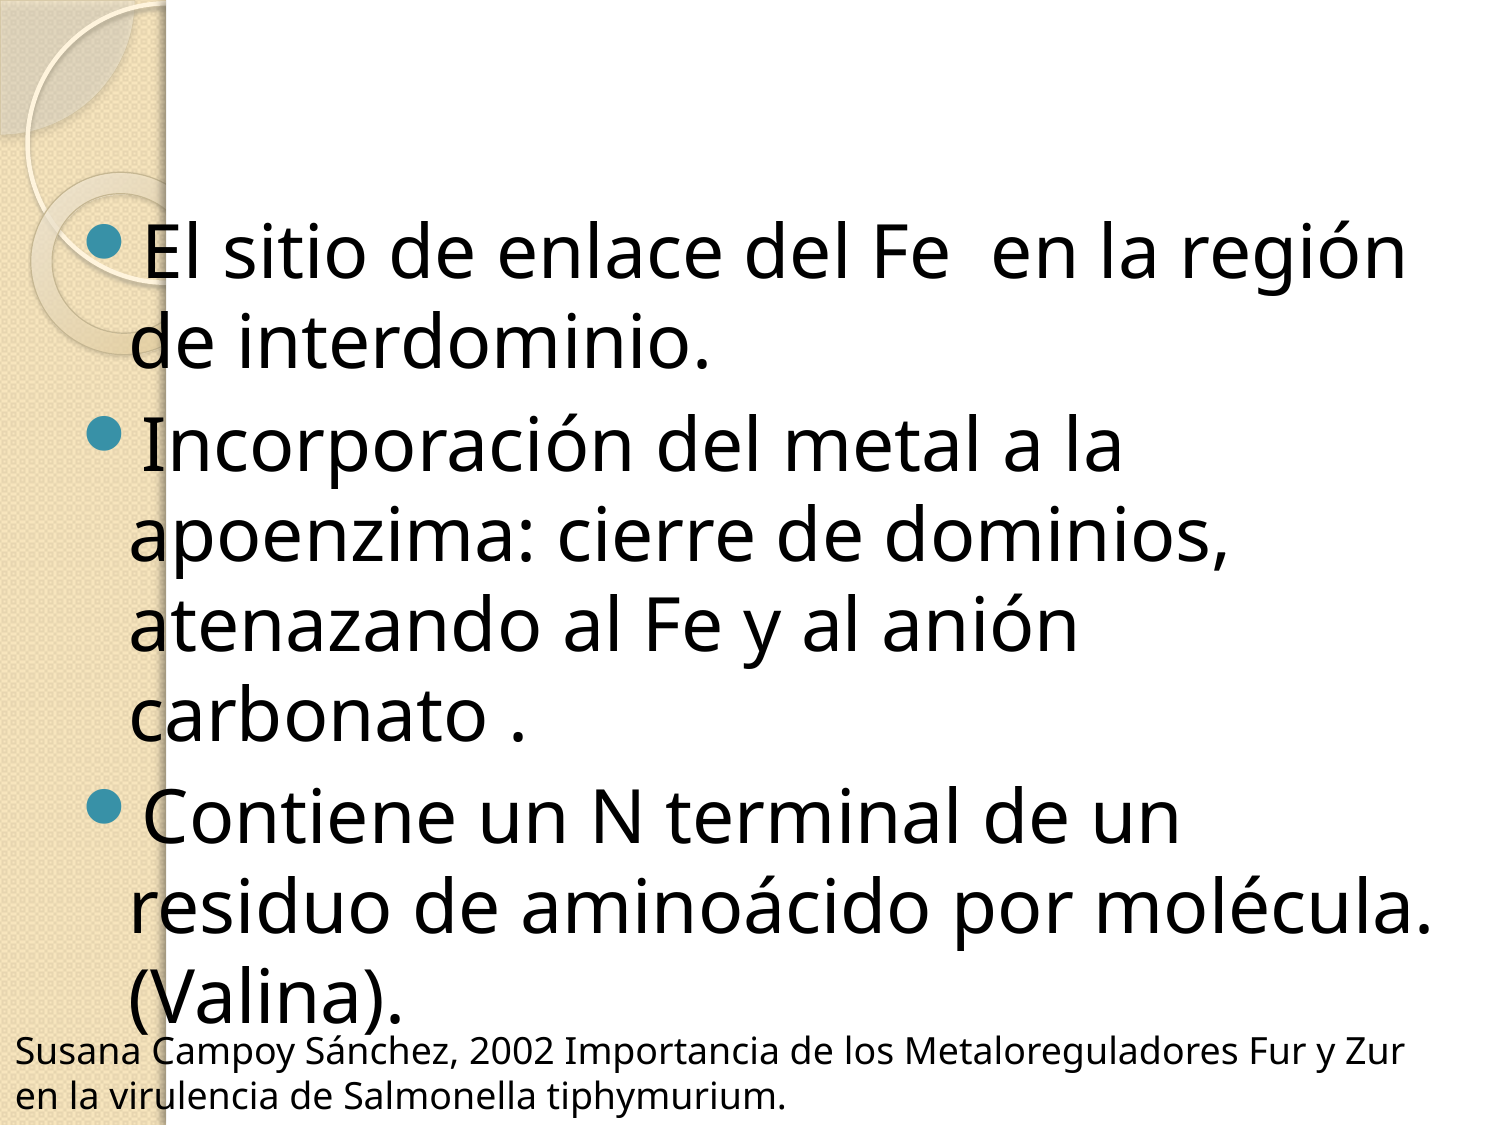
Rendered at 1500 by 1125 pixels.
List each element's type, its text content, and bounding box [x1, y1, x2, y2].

text_box Susana Campoy Sánchez, 2002 Importancia de los Metaloreguladores Fur y Zur en la virulencia de Salmonella tiphymurium. [0, 1020, 1500, 1125]
list El sitio de enlace del Fe en la región de interdominio. Incorporación del metal a la apoenzima: cierre de dominios, atenazando al Fe y al anión carbonato . Contiene un N terminal de un residuo de aminoácido por molécula. (Valina). [53, 196, 1453, 906]
